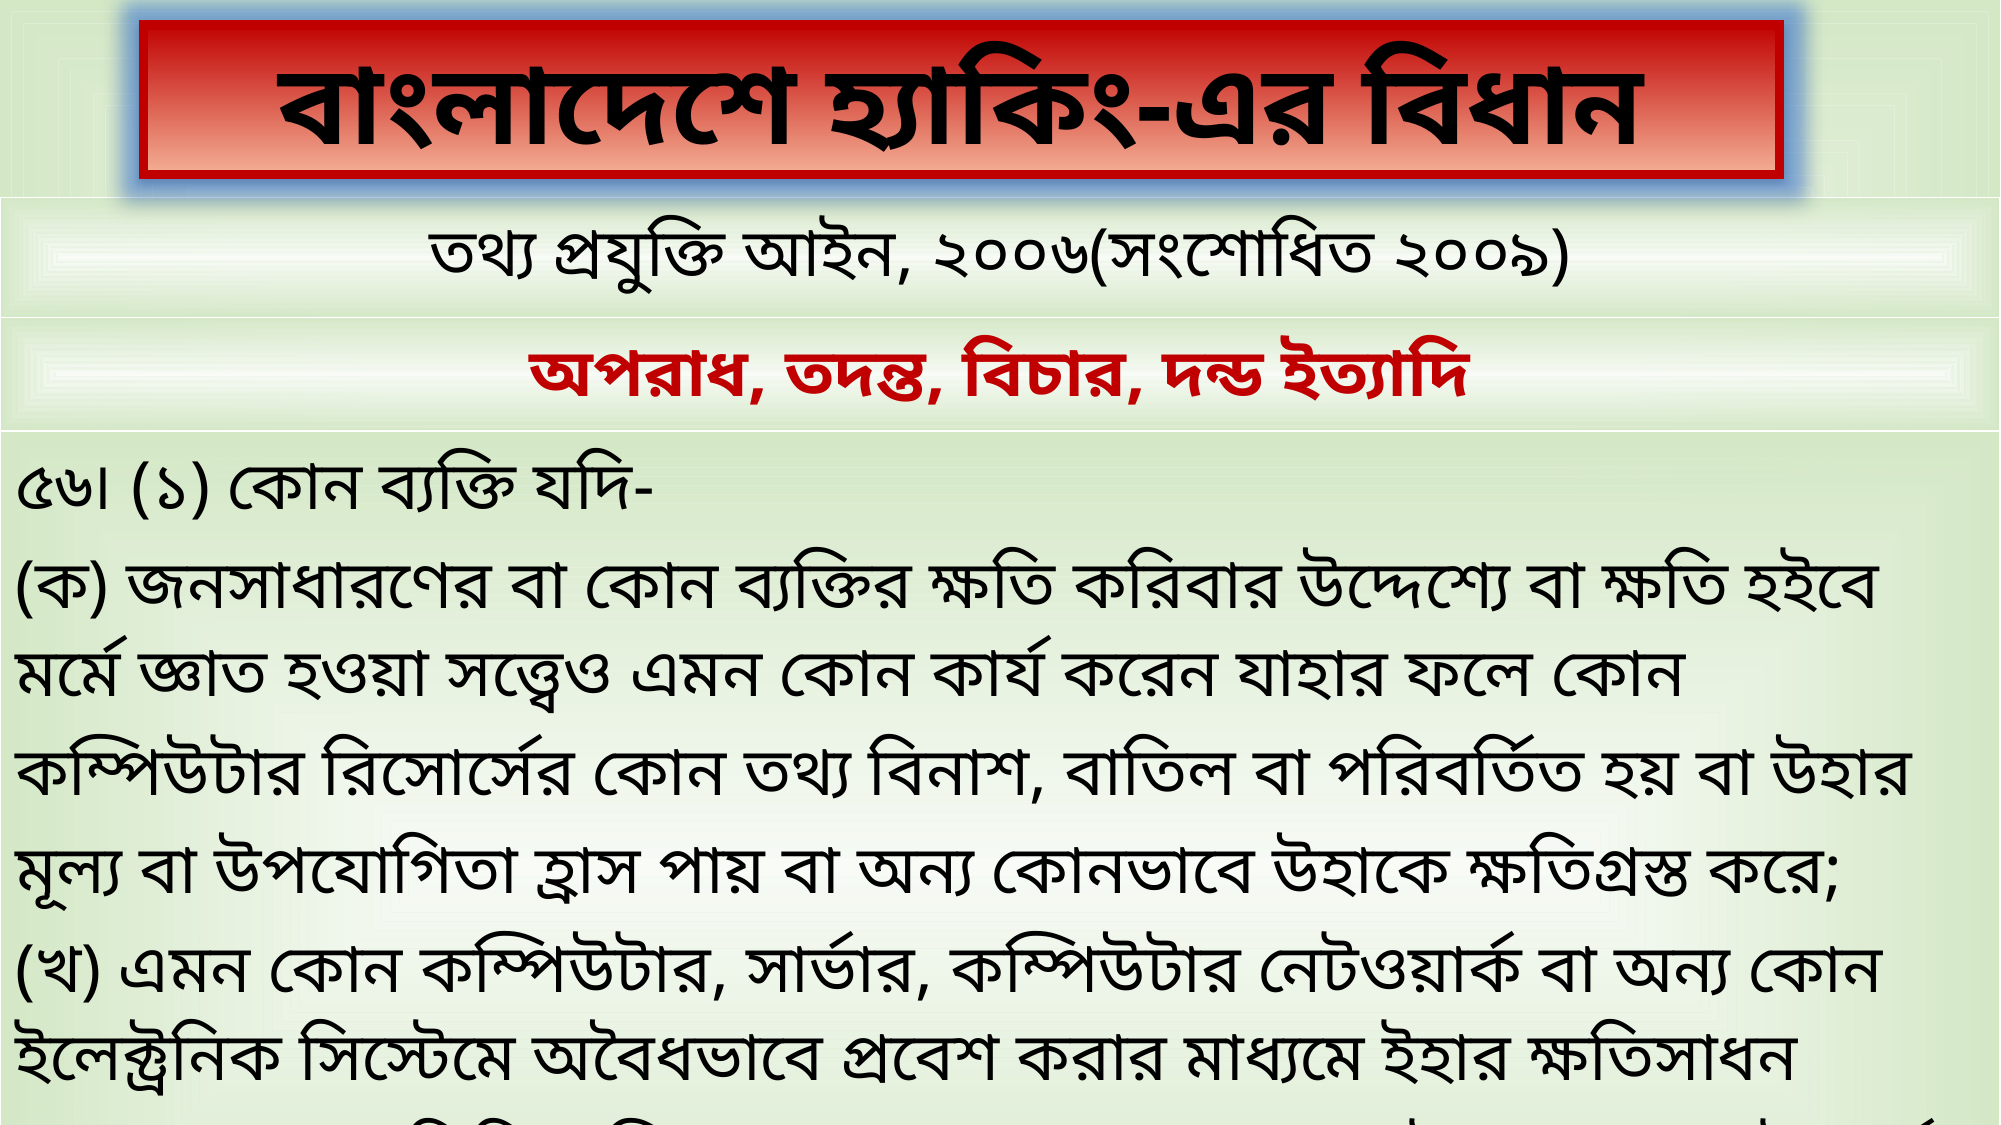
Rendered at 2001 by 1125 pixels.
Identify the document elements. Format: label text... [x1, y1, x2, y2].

table_cell ৫৬৷ (১) কোন ব্যক্তি যদি- (ক) জনসাধারণের বা কোন ব্যক্তির ক্ষতি করিবার উদ্দেশ্যে বা ক্ষতি হইবে মর্মে জ্ঞাত হওয়া সত্ত্বেও এমন কোন কার্য করেন যাহার ফলে কোন কম্পিউটার রিসোর্সের কোন তথ্য বিনাশ, বাতিল বা পরিবর্তিত হয় বা উহার মূল্য বা উপযোগিতা হ্রাস পায় বা অন্য কোনভাবে উহাকে ক্ষতিগ্রস্ত করে; (খ) এমন কোন কম্পিউটার, সার্ভার, কম্পিউটার নেটওয়ার্ক বা অন্য কোন ইলেক্ট্রনিক সিস্টেমে অবৈধভাবে প্রবেশ করার মাধ্যমে ইহার ক্ষতিসাধন করেন, যাহাতে তিনি মালিক বা দখলকার নহেন;তাহা হইলে তাহার এই কার্য হইবে একটি হ্যাকিং অপরাধ৷ [1, 432, 1999, 1125]
table_cell অপরাধ, তদন্ত, বিচার, দন্ড ইত্যাদি [1, 318, 1999, 430]
text_box বাংলাদেশে হ্যাকিং-এর বিধান [143, 24, 1780, 175]
table_header তথ্য প্রযুক্তি আইন, ২০০৬(সংশোধিত ২০০৯) [1, 198, 1999, 317]
